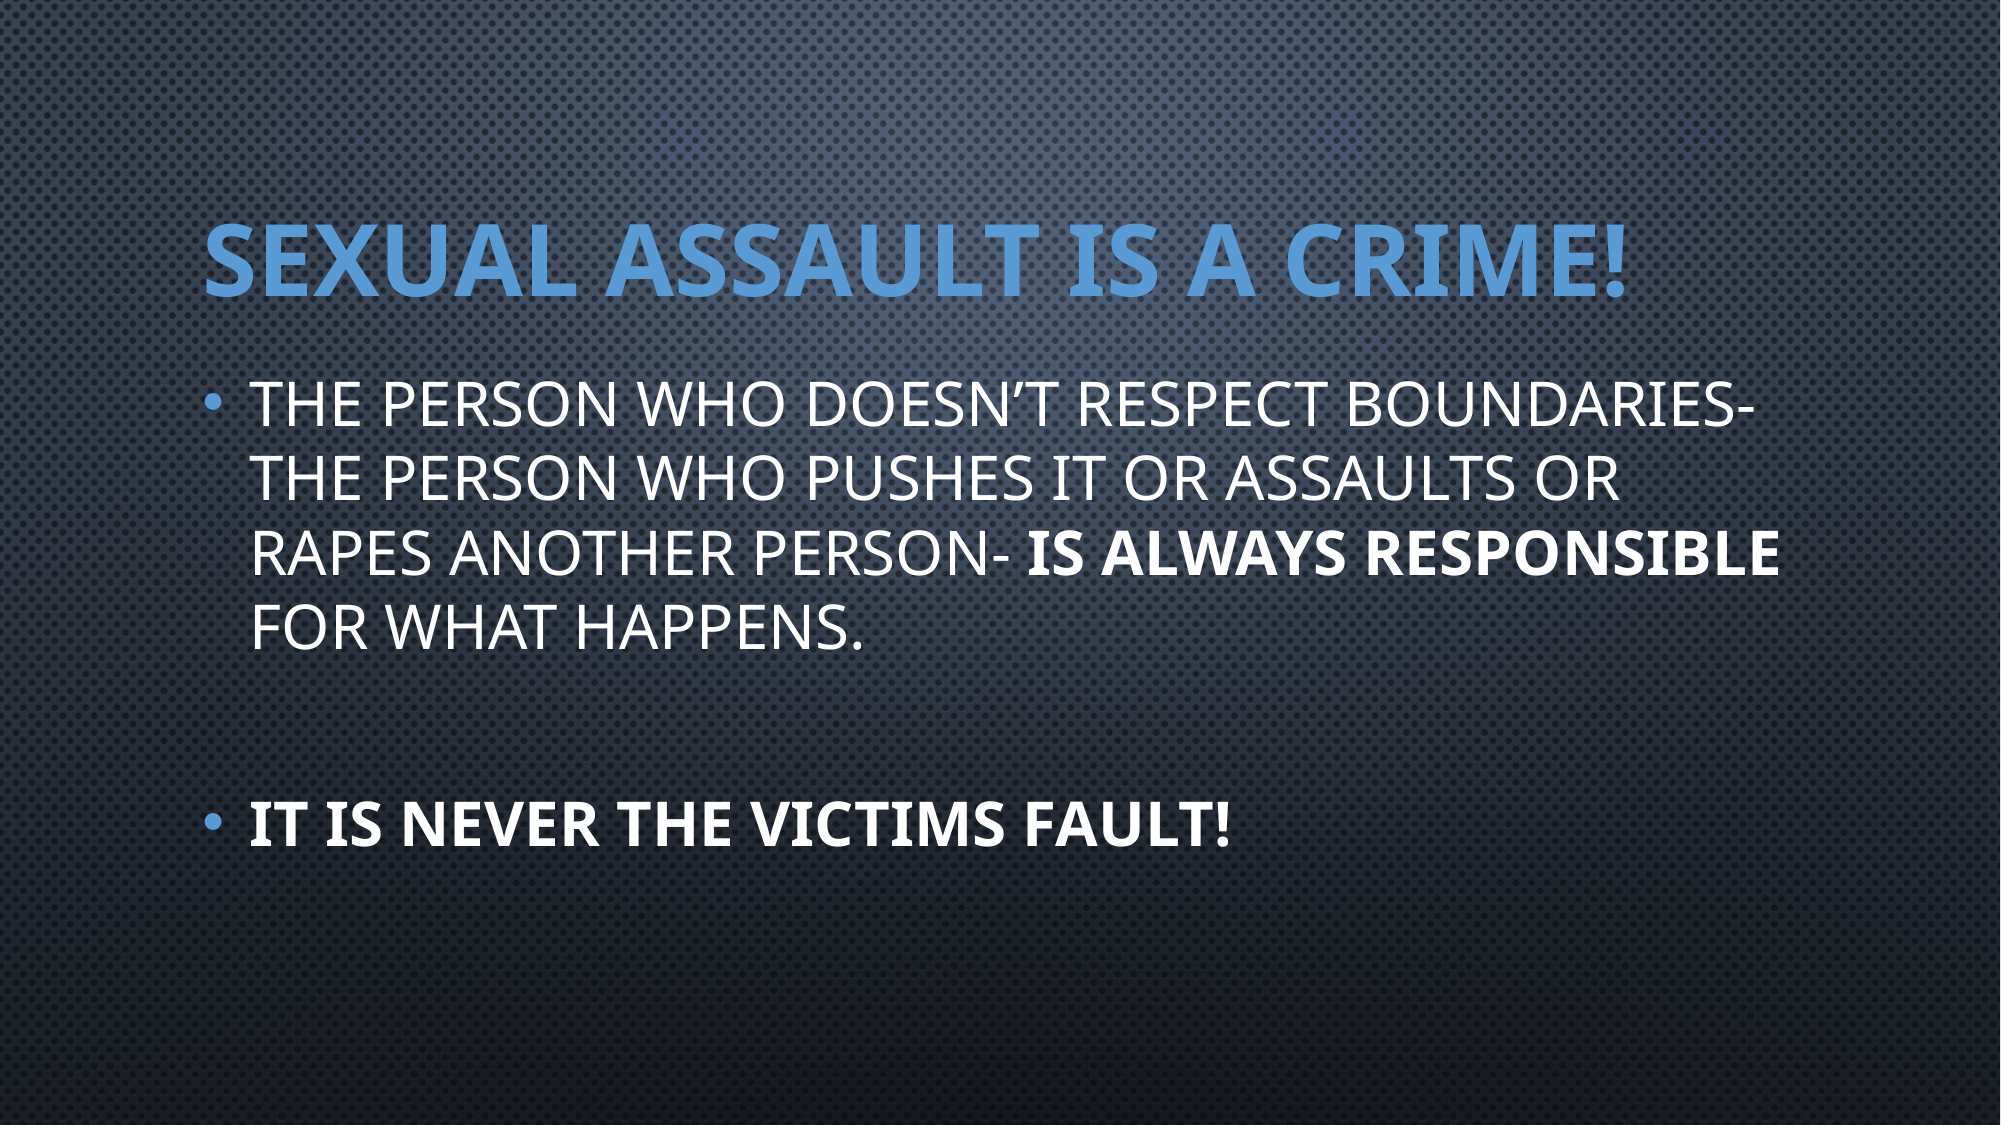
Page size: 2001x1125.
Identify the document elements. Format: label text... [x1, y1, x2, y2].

list the person who doesn’t respect boundaries- the person who pushes it or assaults or rapes another person- is ALWAYS RESPONSIBLE for what happens. IT IS NEVER THE VICTIMS FAULT! [187, 356, 1813, 869]
title Sexual assault is a crime! [187, 99, 1813, 356]
